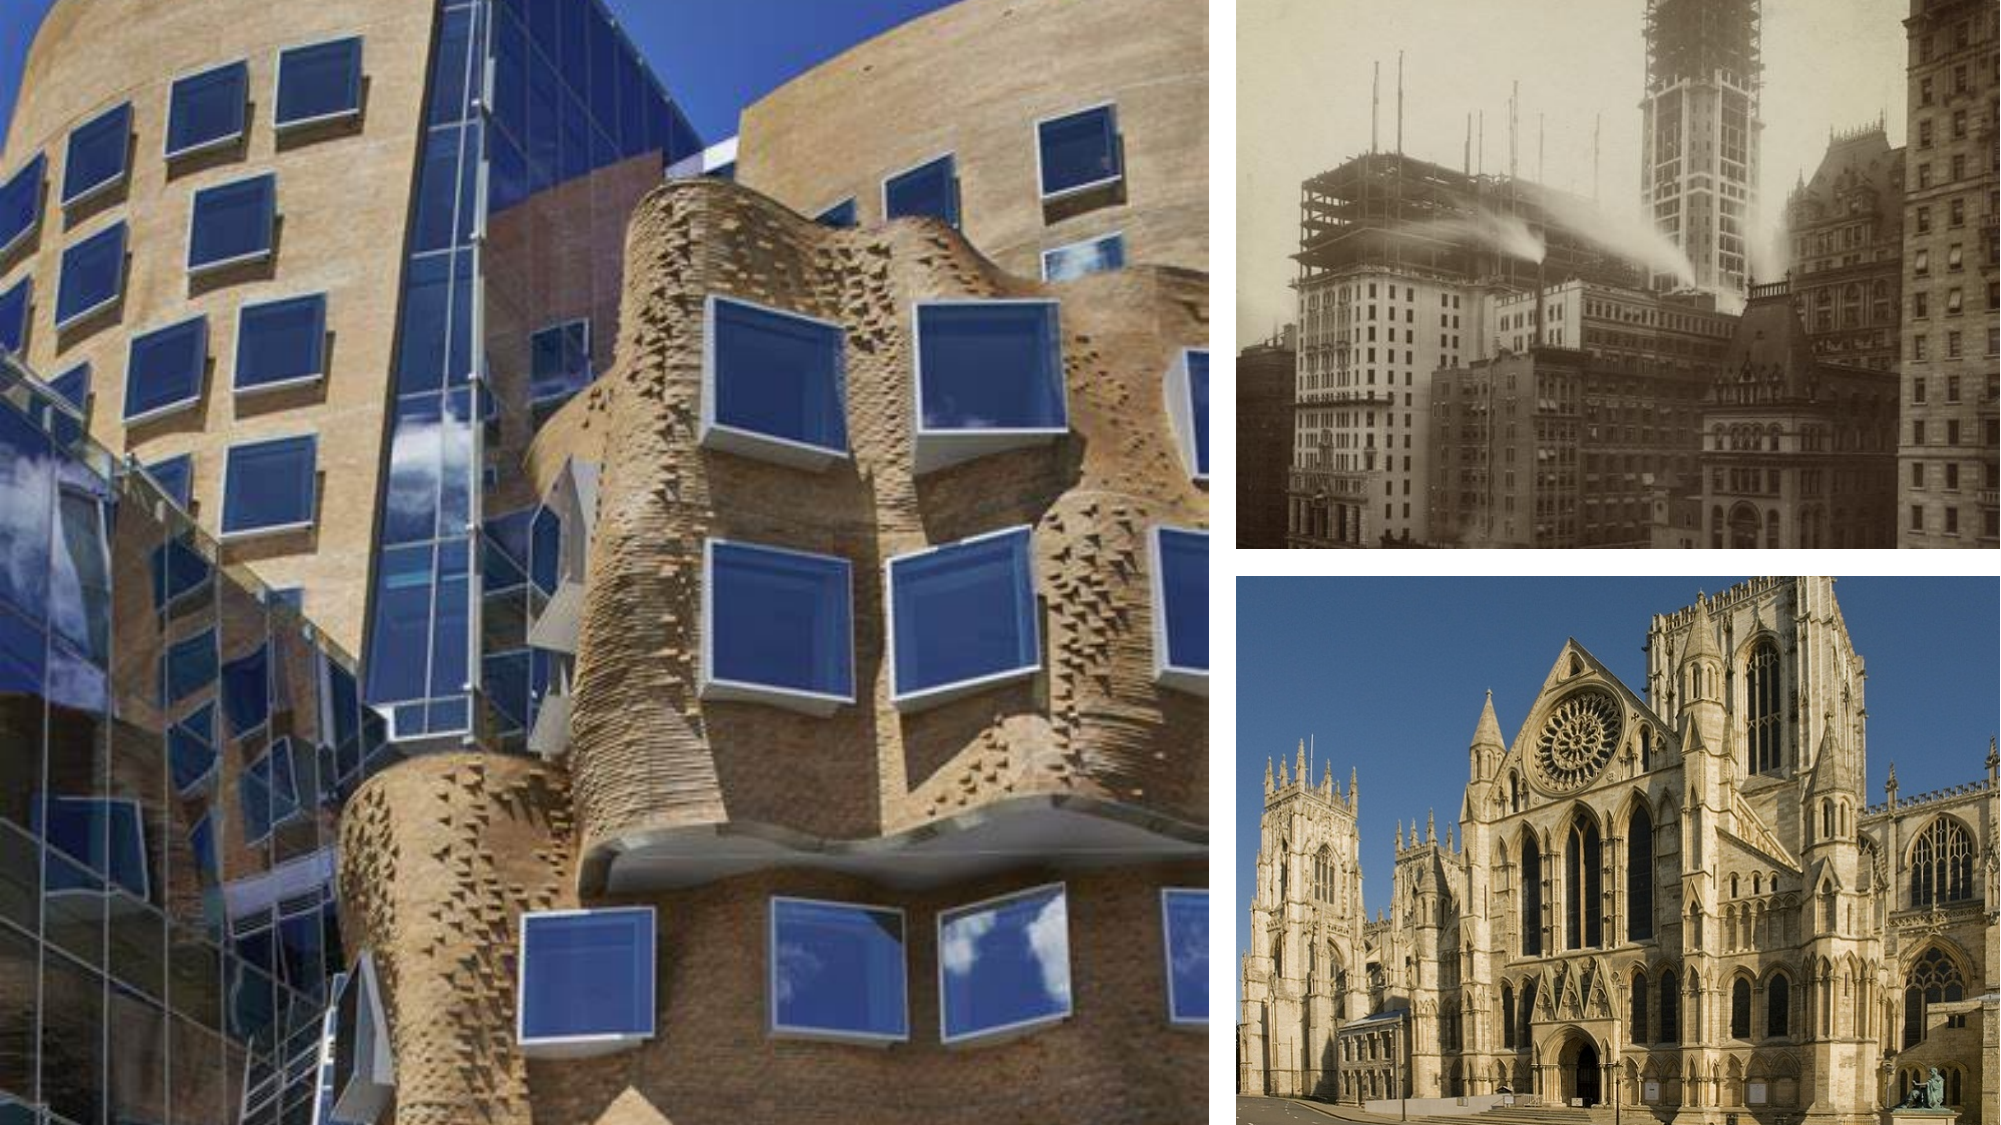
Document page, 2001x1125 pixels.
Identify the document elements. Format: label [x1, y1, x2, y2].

picture [1235, 575, 2000, 1125]
text_box [1209, 0, 2000, 1125]
picture [0, 0, 1209, 1125]
picture [1235, 0, 2000, 549]
